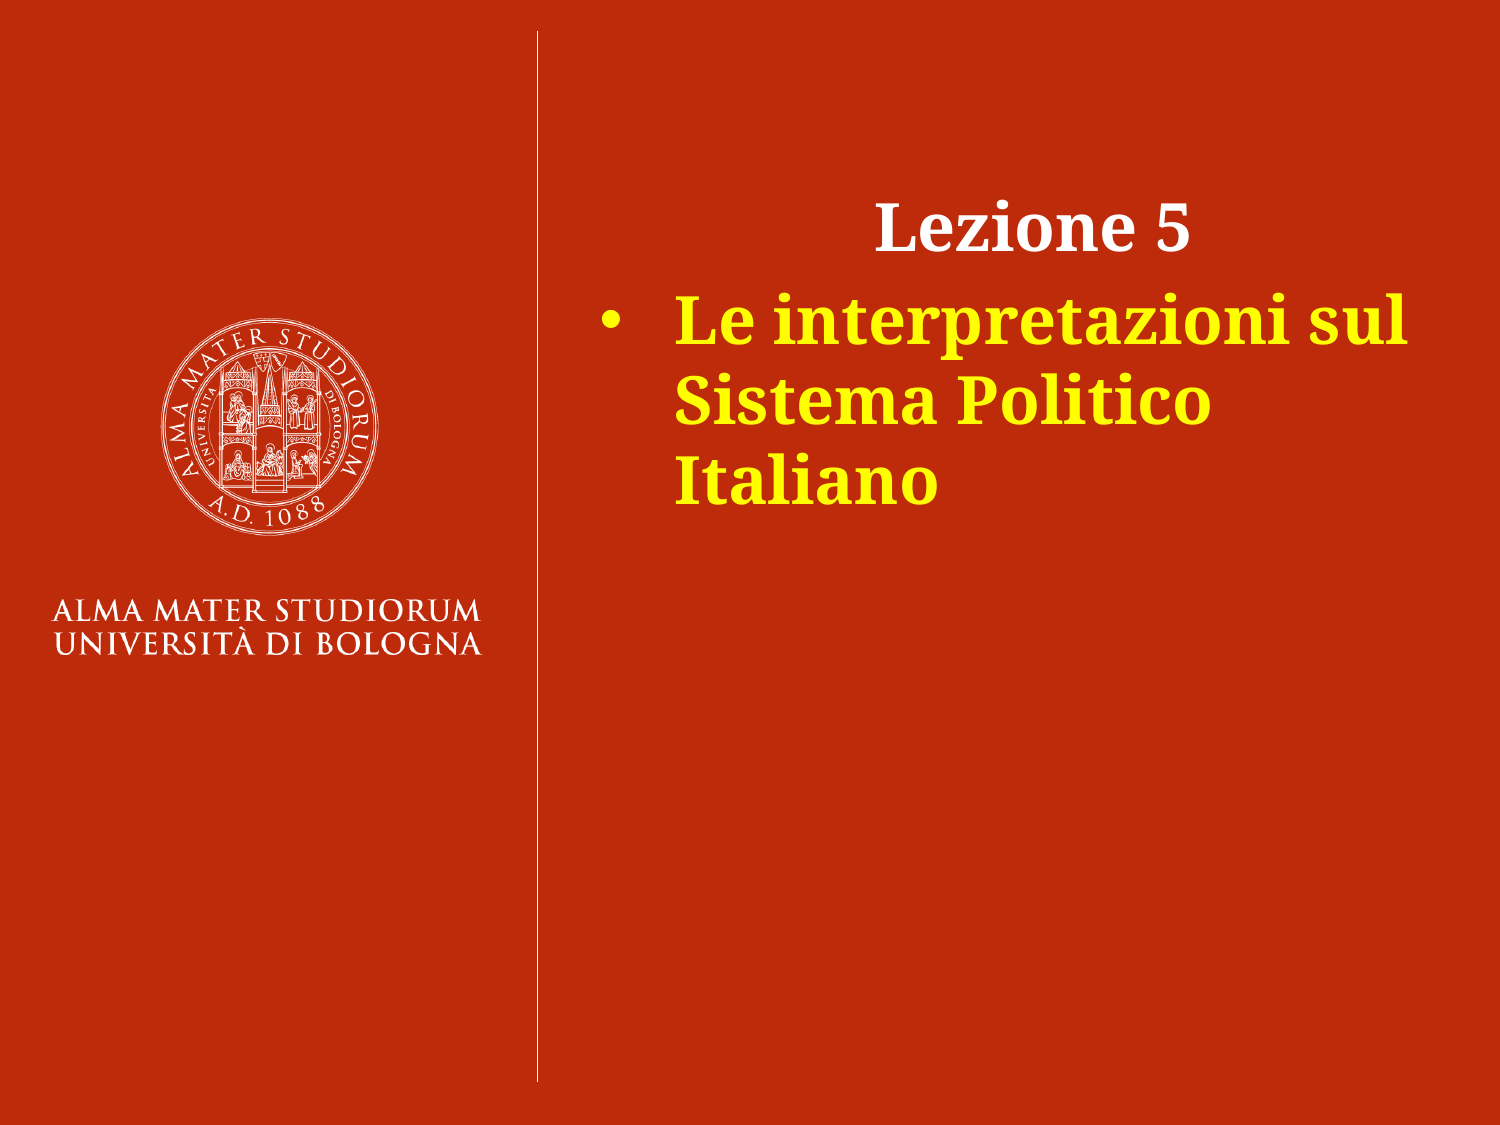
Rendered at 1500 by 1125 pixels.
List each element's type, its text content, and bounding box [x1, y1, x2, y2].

picture [41, 255, 502, 716]
list Lezione 5 Le interpretazioni sul Sistema Politico Italiano [584, 90, 1483, 835]
